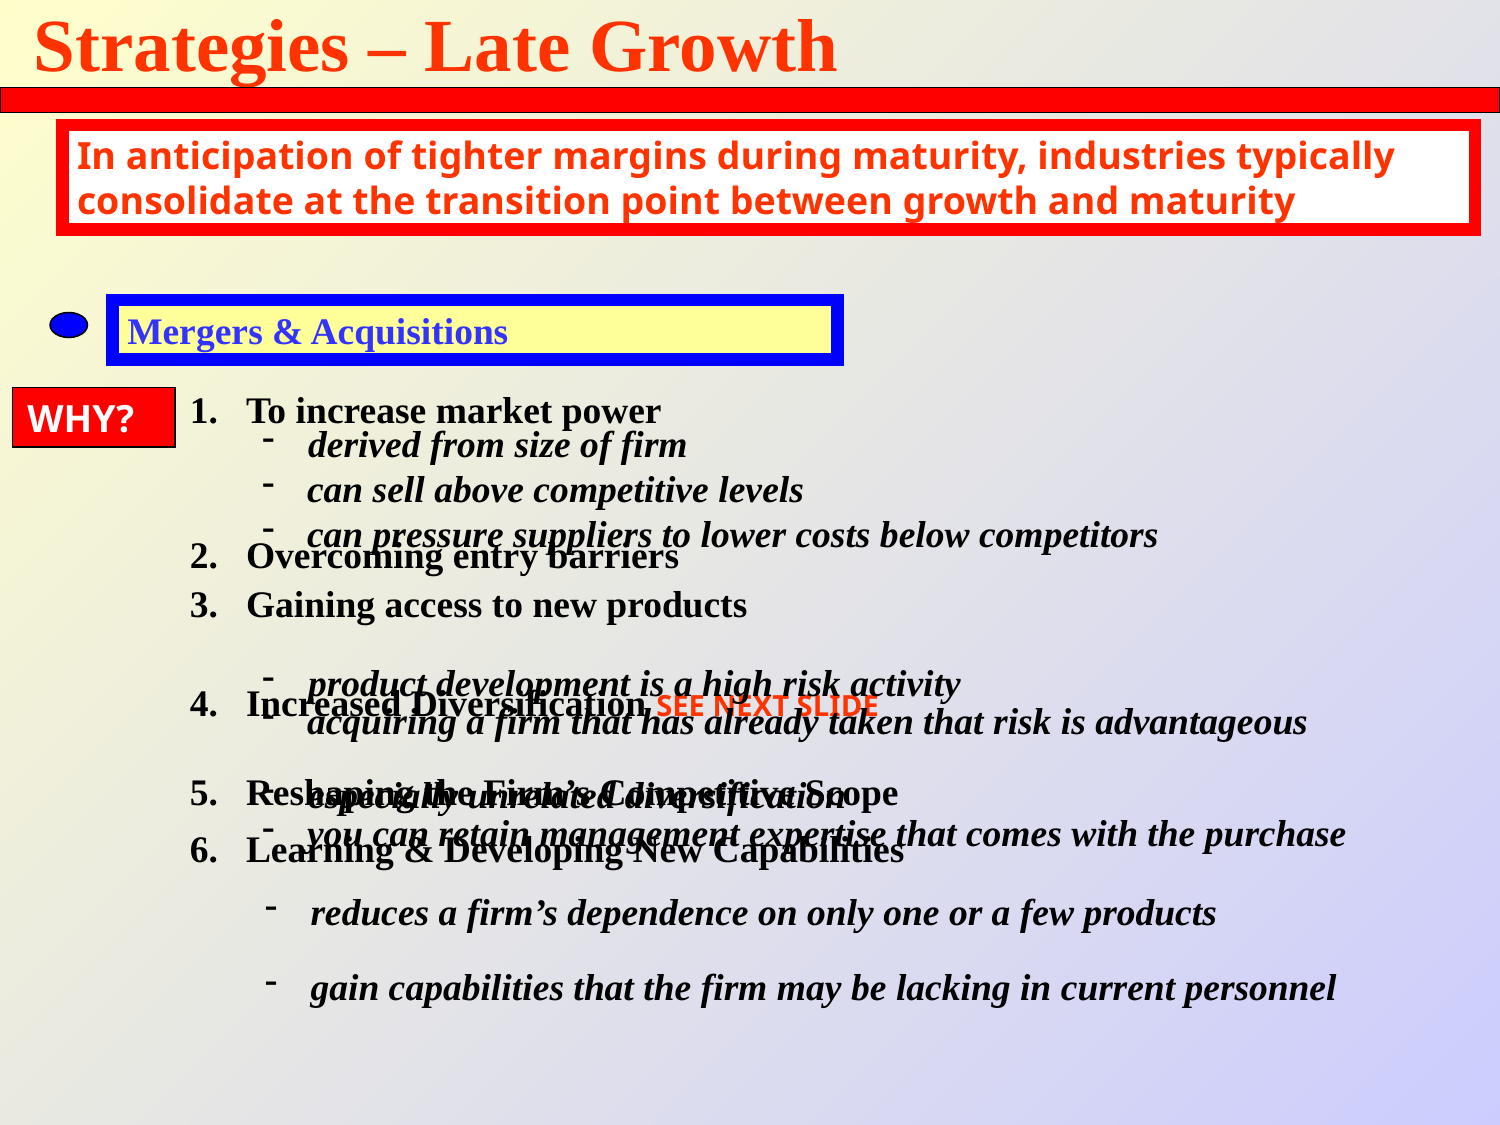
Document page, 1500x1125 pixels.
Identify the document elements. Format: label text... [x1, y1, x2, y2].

text_box [50, 312, 88, 338]
text_box WHY? [12, 387, 175, 448]
text_box [0, 87, 1500, 113]
text_box reduces a firm’s dependence on only one or a few products [249, 887, 1478, 941]
text_box derived from size of firm can sell above competitive levels can pressure suppliers to lower costs below competitors [247, 412, 1475, 563]
text_box To increase market power Overcoming entry barriers Gaining access to new products Increased Diversification SEE NEXT SLIDE Reshaping the Firm’s Competitive Scope Learning & Developing New Capabilities [174, 387, 1488, 878]
title Strategies – Late Growth [0, 7, 1500, 75]
text_box gain capabilities that the firm may be lacking in current personnel [249, 962, 1478, 1016]
text_box In anticipation of tighter margins during maturity, industries typically consolidate at the transition point between growth and maturity [62, 124, 1475, 230]
text_box Mergers & Acquisitions [112, 299, 838, 360]
text_box product development is a high risk activity acquiring a firm that has already taken that risk is advantageous [247, 658, 1475, 750]
text_box especially unrelated diversification you can retain management expertise that comes with the purchase [247, 770, 1475, 862]
